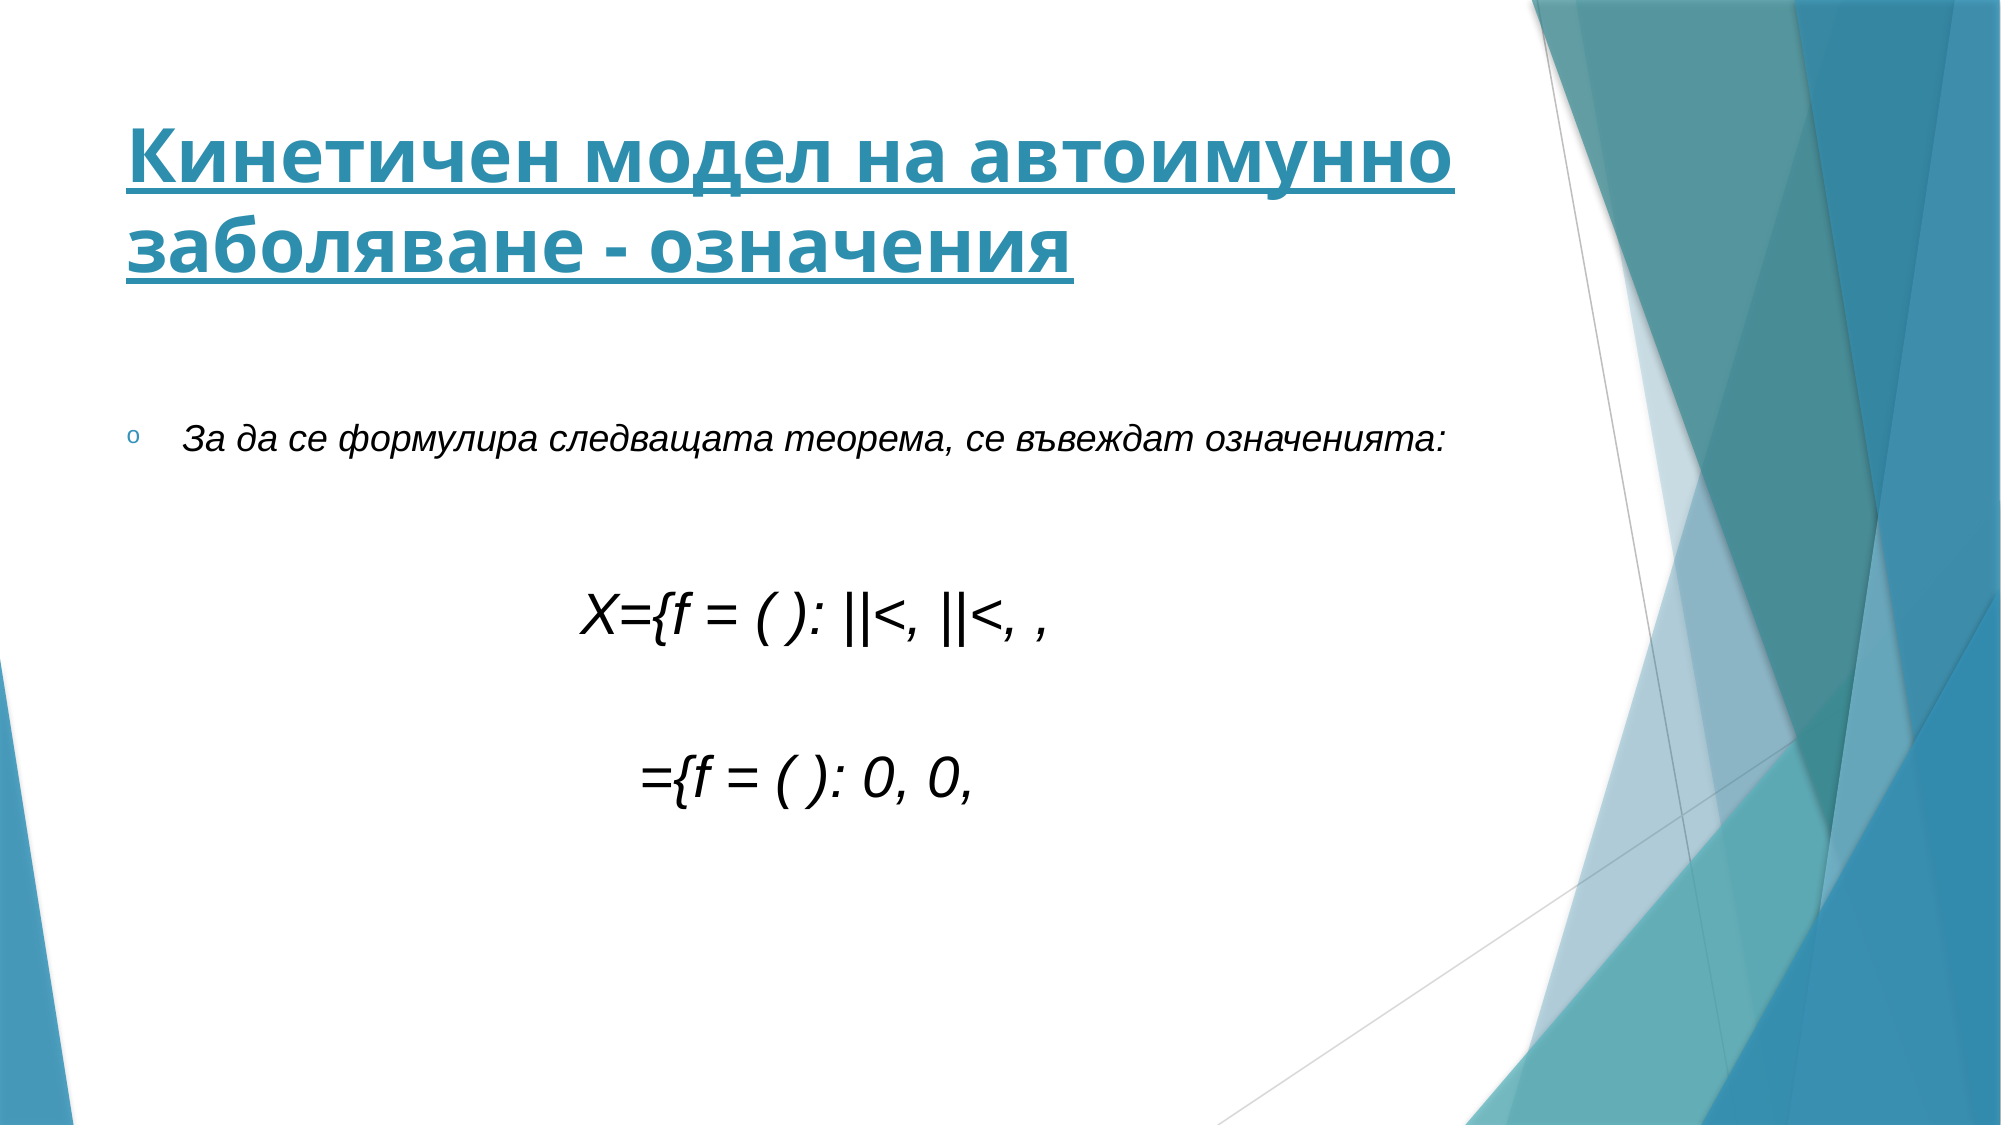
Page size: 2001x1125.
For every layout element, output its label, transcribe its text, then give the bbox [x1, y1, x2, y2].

title Кинетичен мoдел на автоимунно заболяване - означения [111, 99, 1522, 317]
